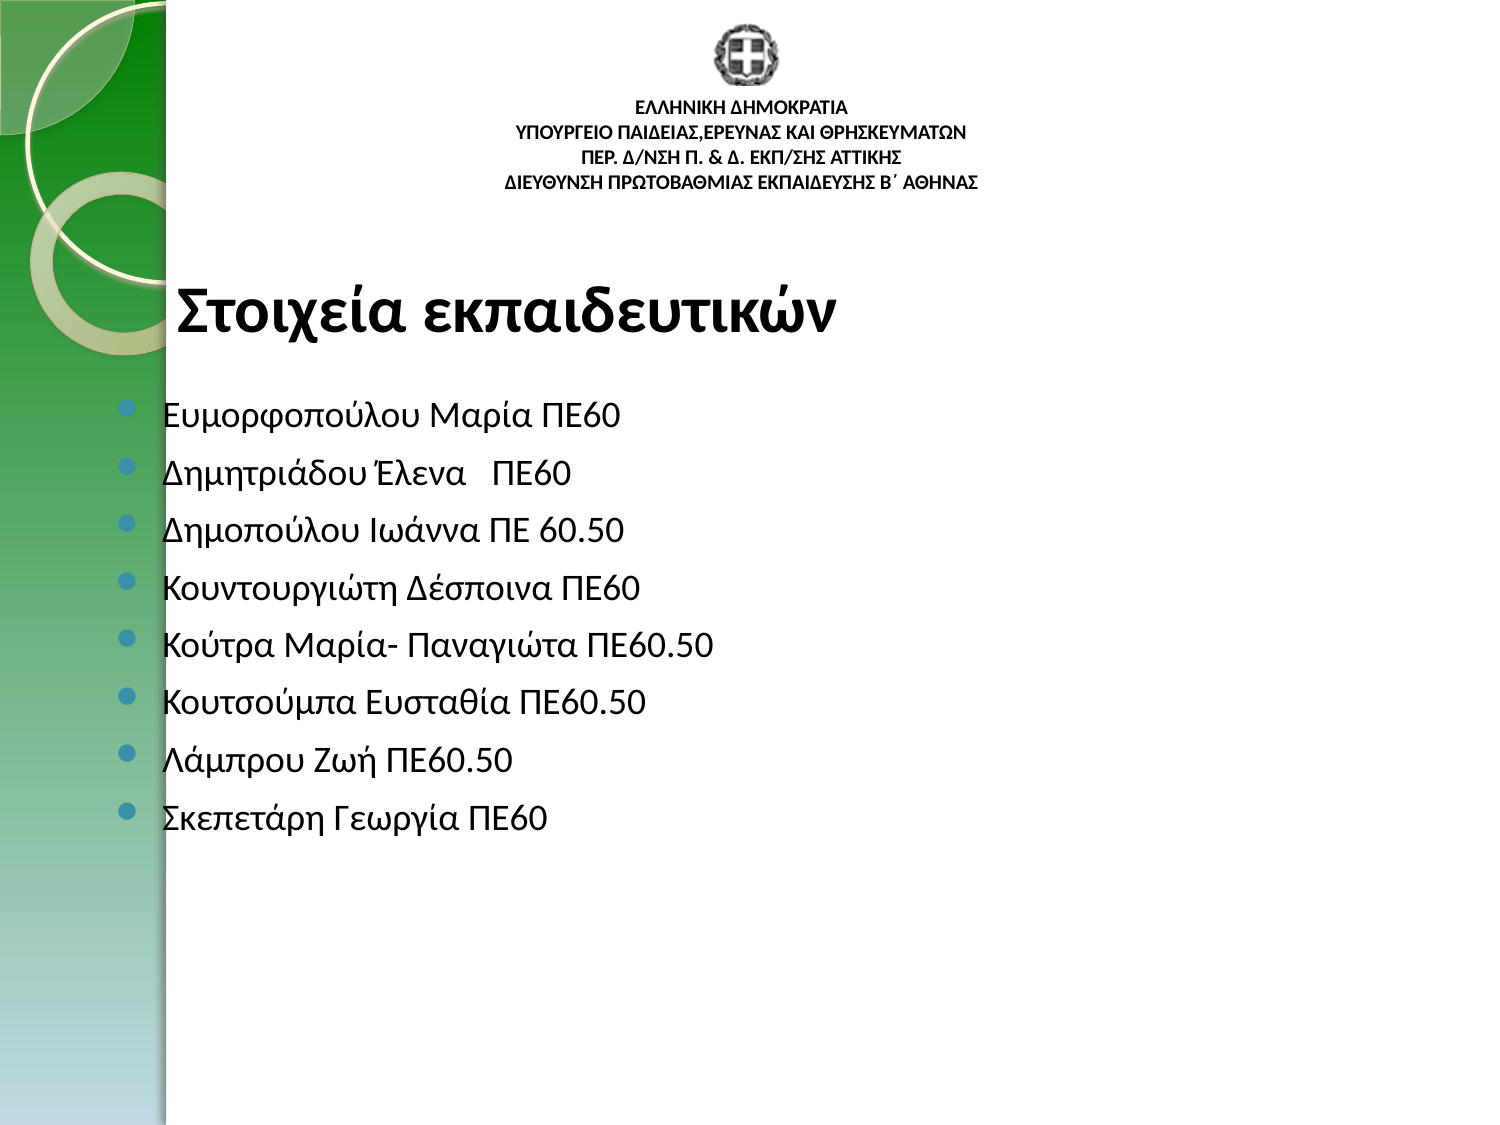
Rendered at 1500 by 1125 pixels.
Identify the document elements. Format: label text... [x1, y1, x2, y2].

list Eυμορφοπούλου Μαρία ΠΕ60 Δημητριάδου Έλενα ΠΕ60 Δημοπούλου Ιωάννα ΠΕ 60.50 Κουντουργιώτη Δέσποινα ΠΕ60 Κούτρα Μαρία- Παναγιώτα ΠΕ60.50 Κουτσούμπα Ευσταθία ΠΕ60.50 Λάμπρου Ζωή ΠΕ60.50 Σκεπετάρη Γεωργία ΠΕ60 [87, 299, 1463, 1043]
title Στοιχεία εκπαιδευτικών [162, 237, 1038, 299]
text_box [463, 23, 1020, 198]
